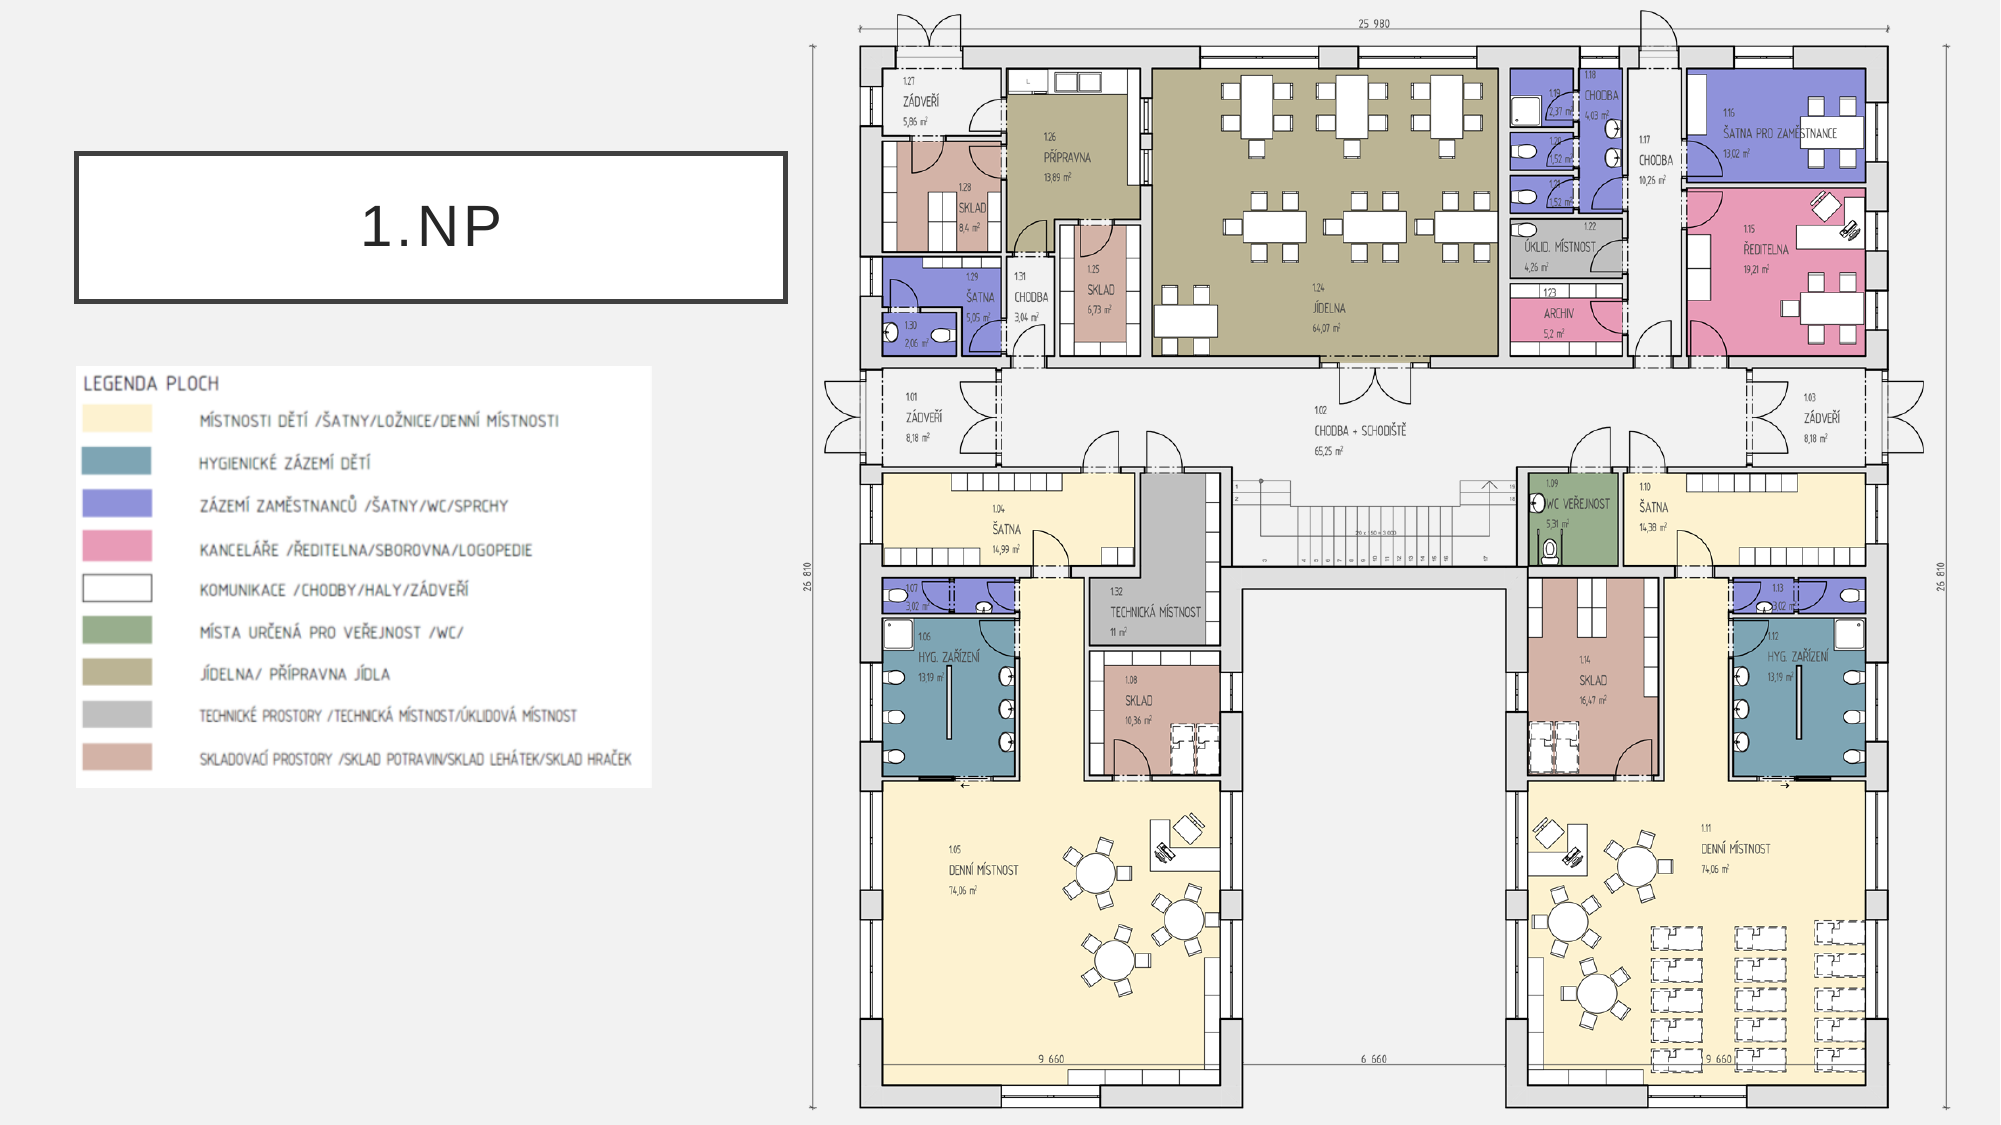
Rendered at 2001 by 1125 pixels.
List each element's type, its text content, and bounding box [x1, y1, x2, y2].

picture [797, 0, 1969, 1125]
picture [76, 366, 652, 788]
title 1.np [74, 151, 788, 304]
